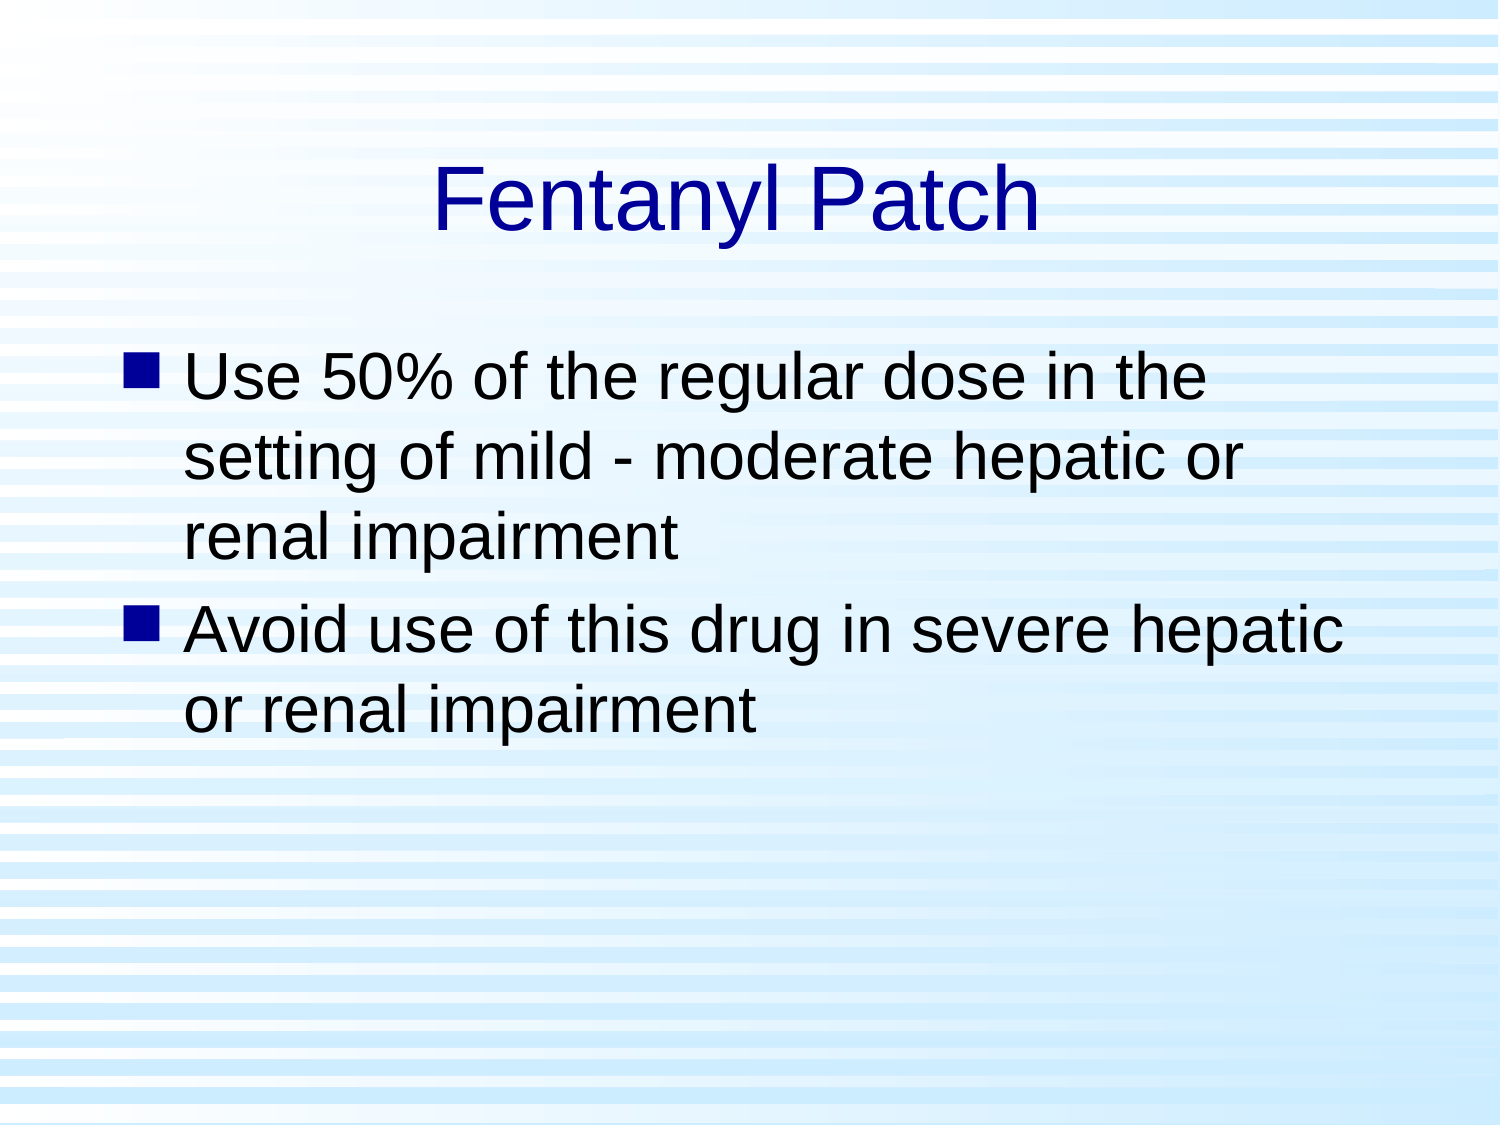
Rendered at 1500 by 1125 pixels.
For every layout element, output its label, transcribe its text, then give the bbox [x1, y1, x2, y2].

title Fentanyl Patch [112, 99, 1388, 288]
list Use 50% of the regular dose in the setting of mild - moderate hepatic or renal impairment Avoid use of this drug in severe hepatic or renal impairment [112, 324, 1388, 1001]
